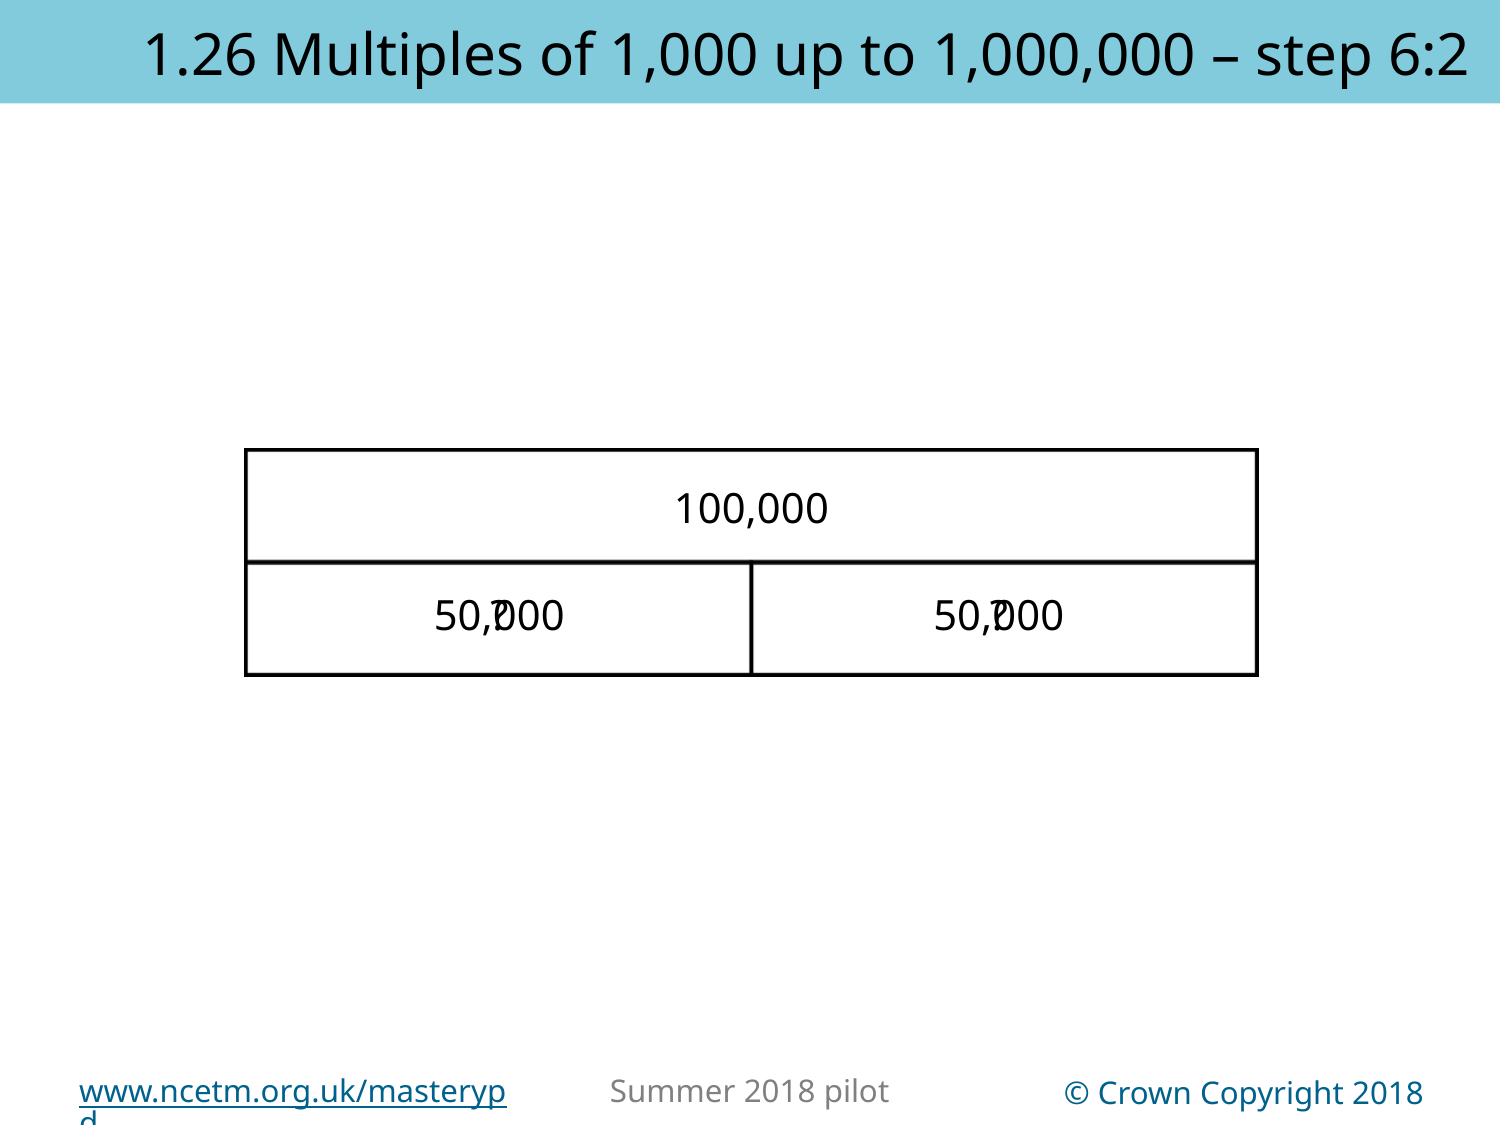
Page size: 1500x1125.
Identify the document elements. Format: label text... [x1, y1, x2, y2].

list 1.26 Multiples of 1,000 up to 1,000,000 – step 6:2 [0, 0, 1500, 104]
picture [244, 448, 1259, 677]
